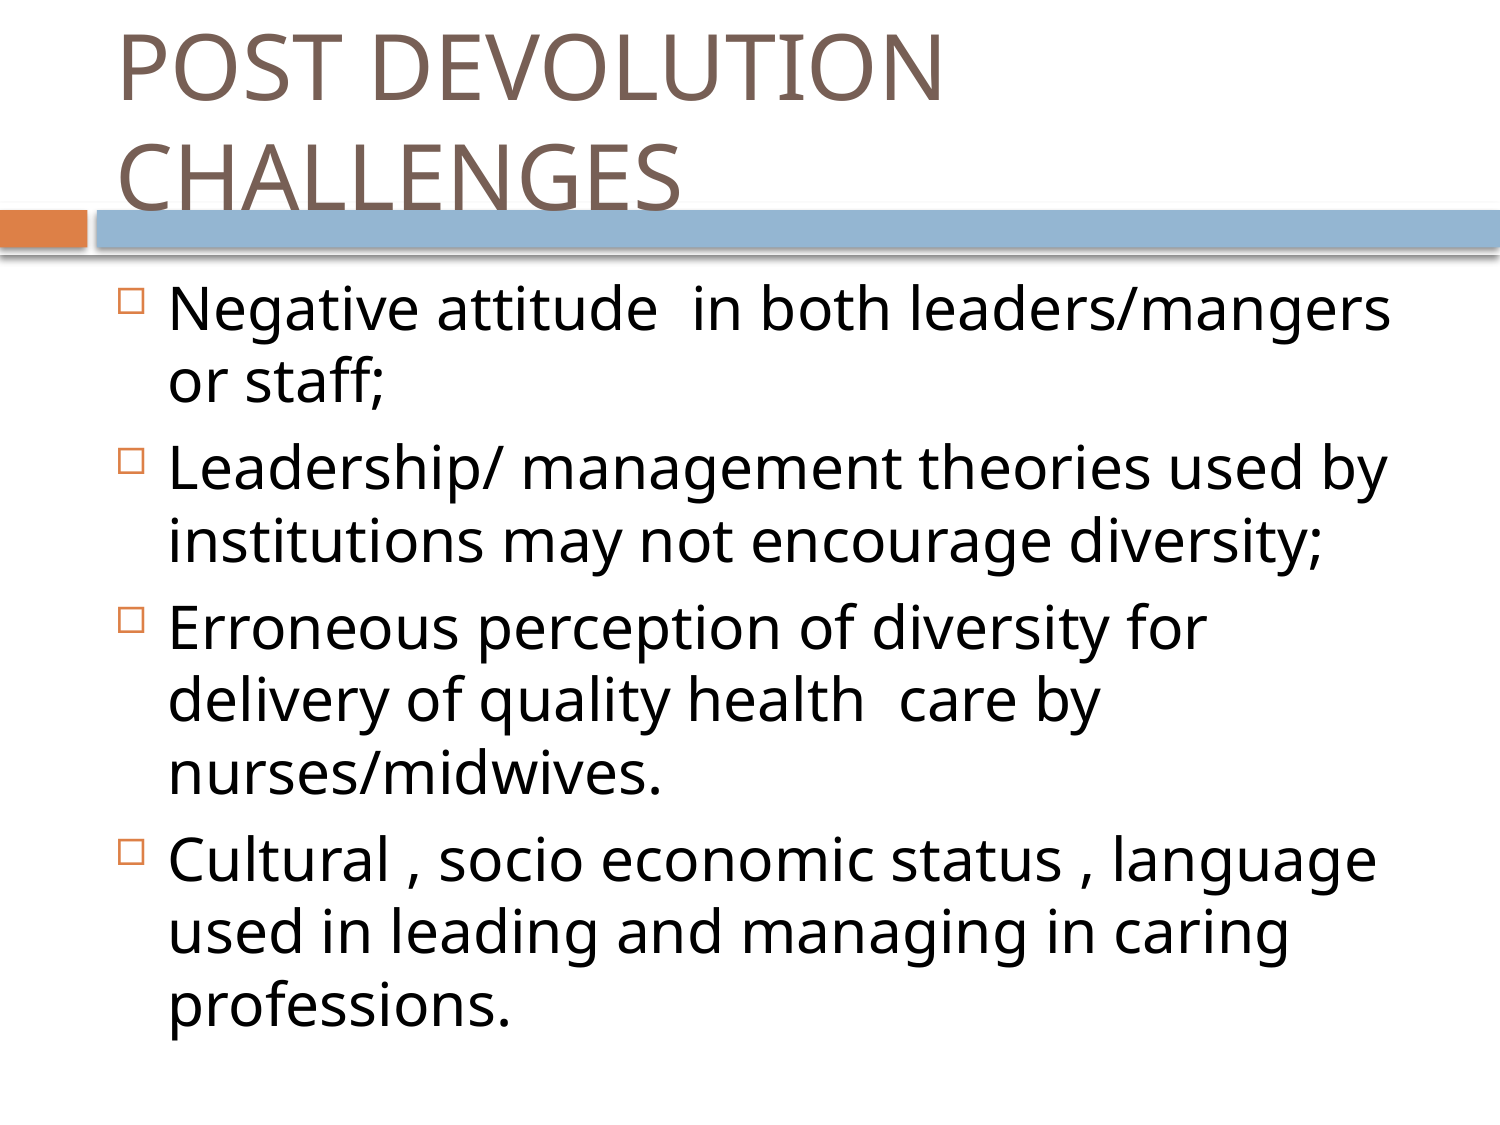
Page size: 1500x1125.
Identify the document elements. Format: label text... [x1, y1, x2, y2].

list Negative attitude in both leaders/mangers or staff; Leadership/ management theories used by institutions may not encourage diversity; Erroneous perception of diversity for delivery of quality health care by nurses/midwives. Cultural , socio economic status , language used in leading and managing in caring professions. [100, 262, 1438, 1000]
title POST DEVOLUTION CHALLENGES [100, 37, 1438, 200]
